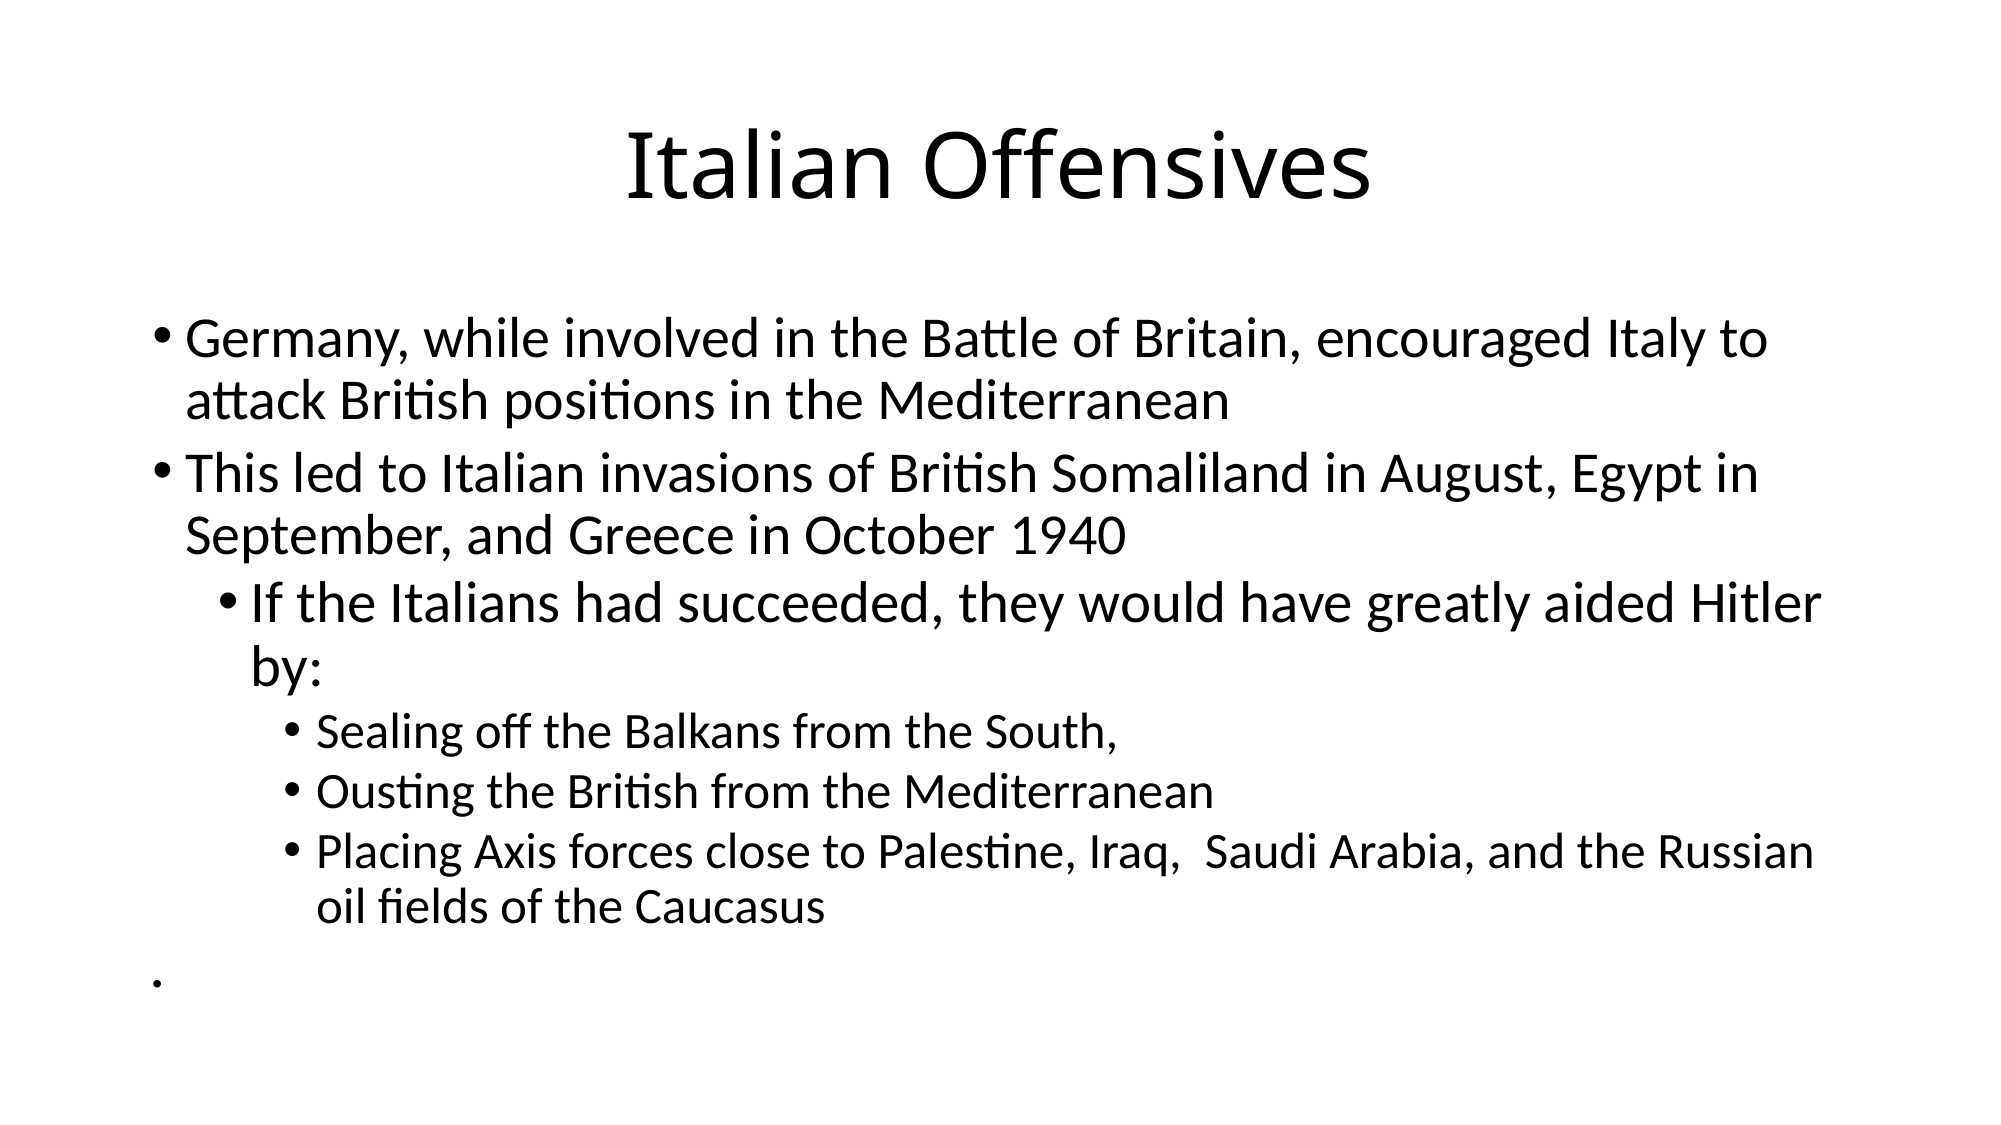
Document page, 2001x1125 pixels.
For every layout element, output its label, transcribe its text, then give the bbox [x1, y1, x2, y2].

title Italian Offensives [137, 59, 1863, 278]
list Germany, while involved in the Battle of Britain, encouraged Italy to attack British positions in the Mediterranean This led to Italian invasions of British Somaliland in August, Egypt in September, and Greece in October 1940 If the Italians had succeeded, they would have greatly aided Hitler by: Sealing off the Balkans from the South, Ousting the British from the Mediterranean Placing Axis forces close to Palestine, Iraq, Saudi Arabia, and the Russian oil fields of the Caucasus [137, 299, 1863, 1014]
